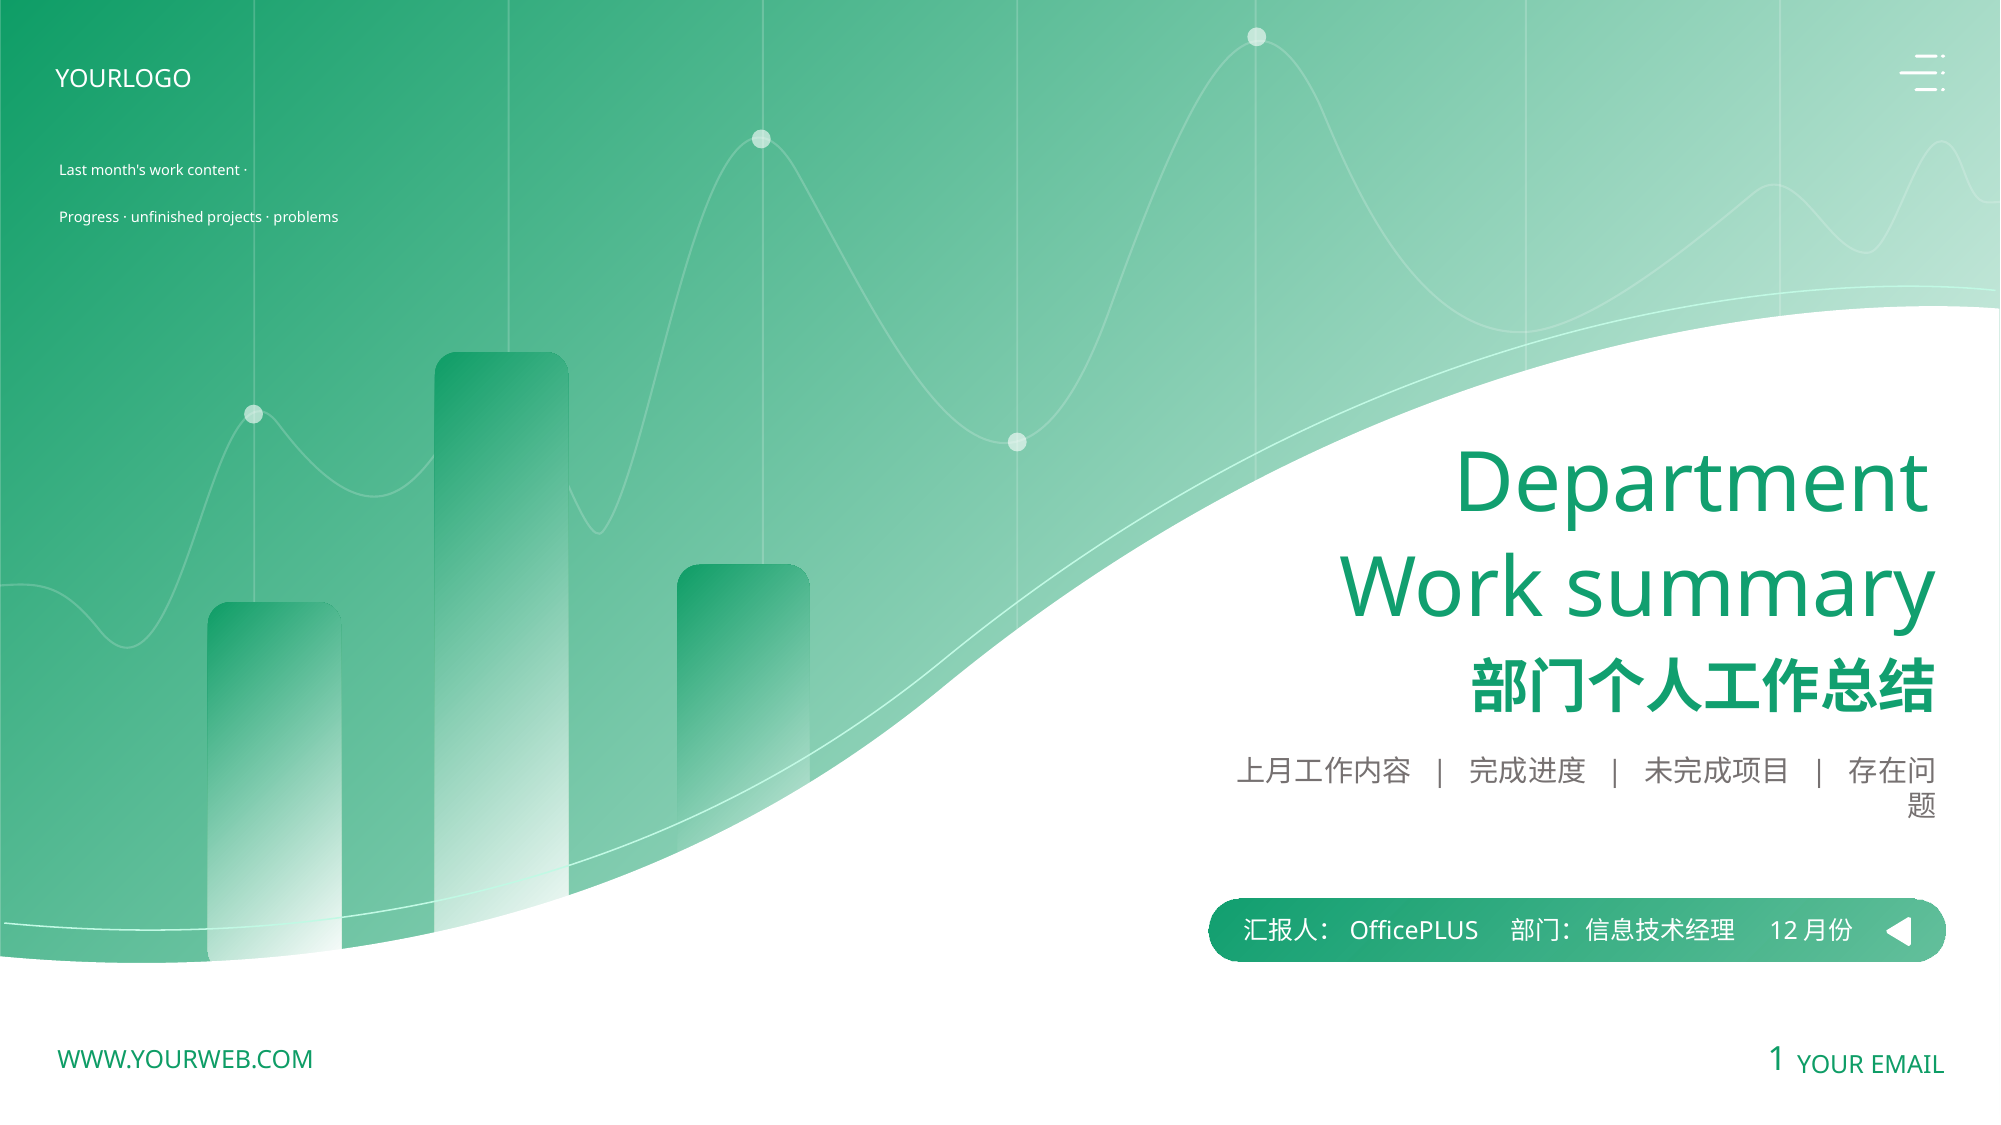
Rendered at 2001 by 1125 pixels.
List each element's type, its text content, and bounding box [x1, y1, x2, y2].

list Last month's work content · Progress · unfinished projects · problems [44, 144, 423, 199]
list Department [1363, 420, 1945, 525]
list 部门个人工作总结 [1369, 642, 1952, 729]
list 汇报人：OfficePLUS 部门：信息技术经理 12月份 [1126, 907, 1869, 962]
list 上月工作内容 | 完成进度 | 未完成项目 | 存在问题 [1209, 744, 1952, 818]
list Work summary [800, 525, 1952, 703]
slide_number 1 [1351, 1029, 1802, 1090]
